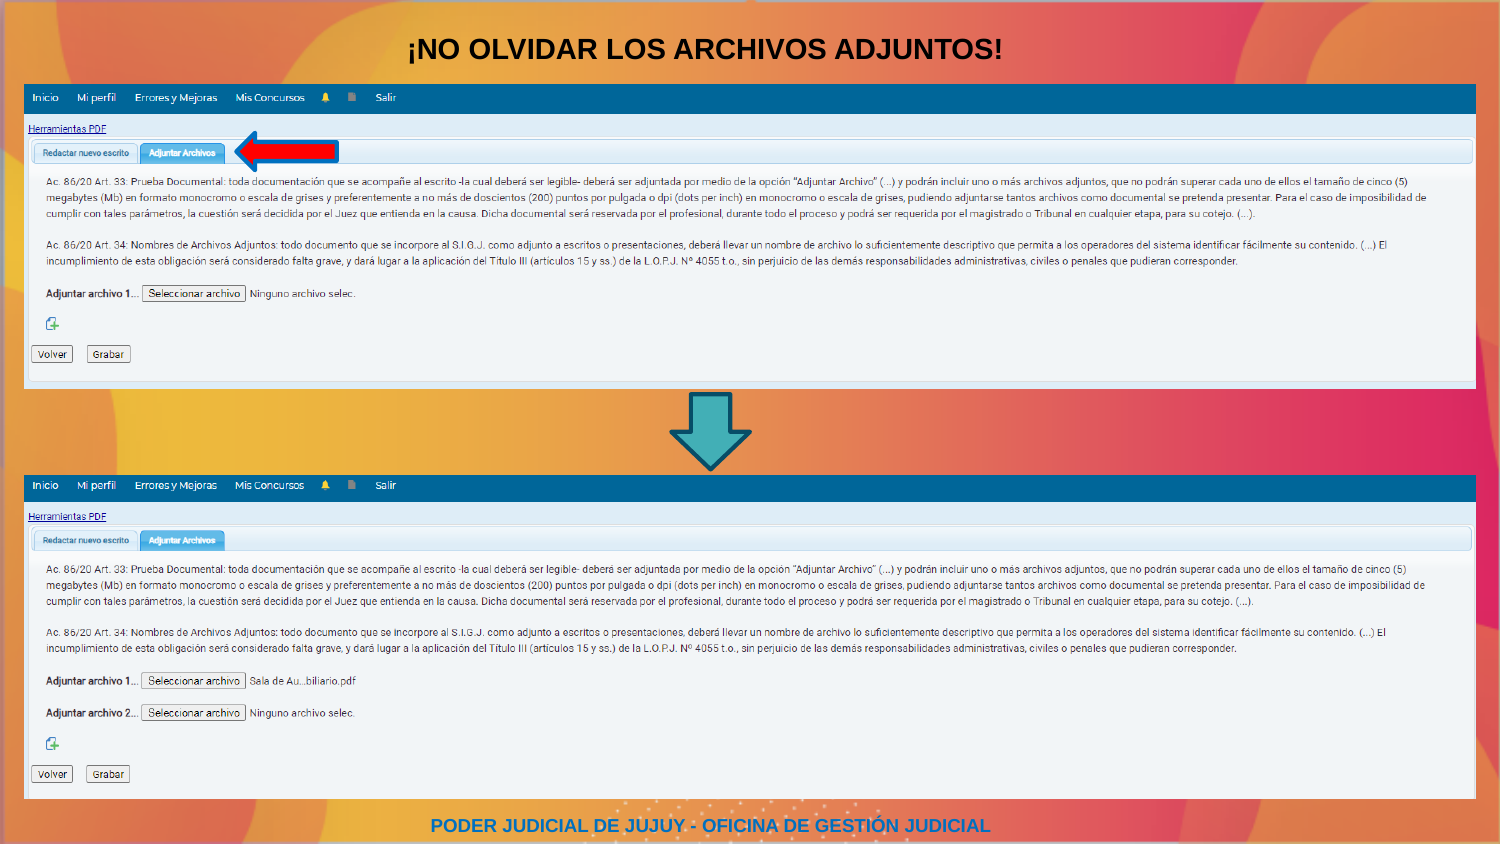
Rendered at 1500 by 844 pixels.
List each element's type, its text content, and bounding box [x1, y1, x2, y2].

text_box [669, 397, 752, 472]
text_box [24, 84, 1476, 389]
text_box ¡NO OLVIDAR LOS ARCHIVOS ADJUNTOS! [392, 22, 1019, 73]
footer PODER JUDICIAL DE JUJUY - OFICINA DE GESTIÓN JUDICIAL [415, 807, 1006, 844]
picture [0, 0, 1500, 844]
